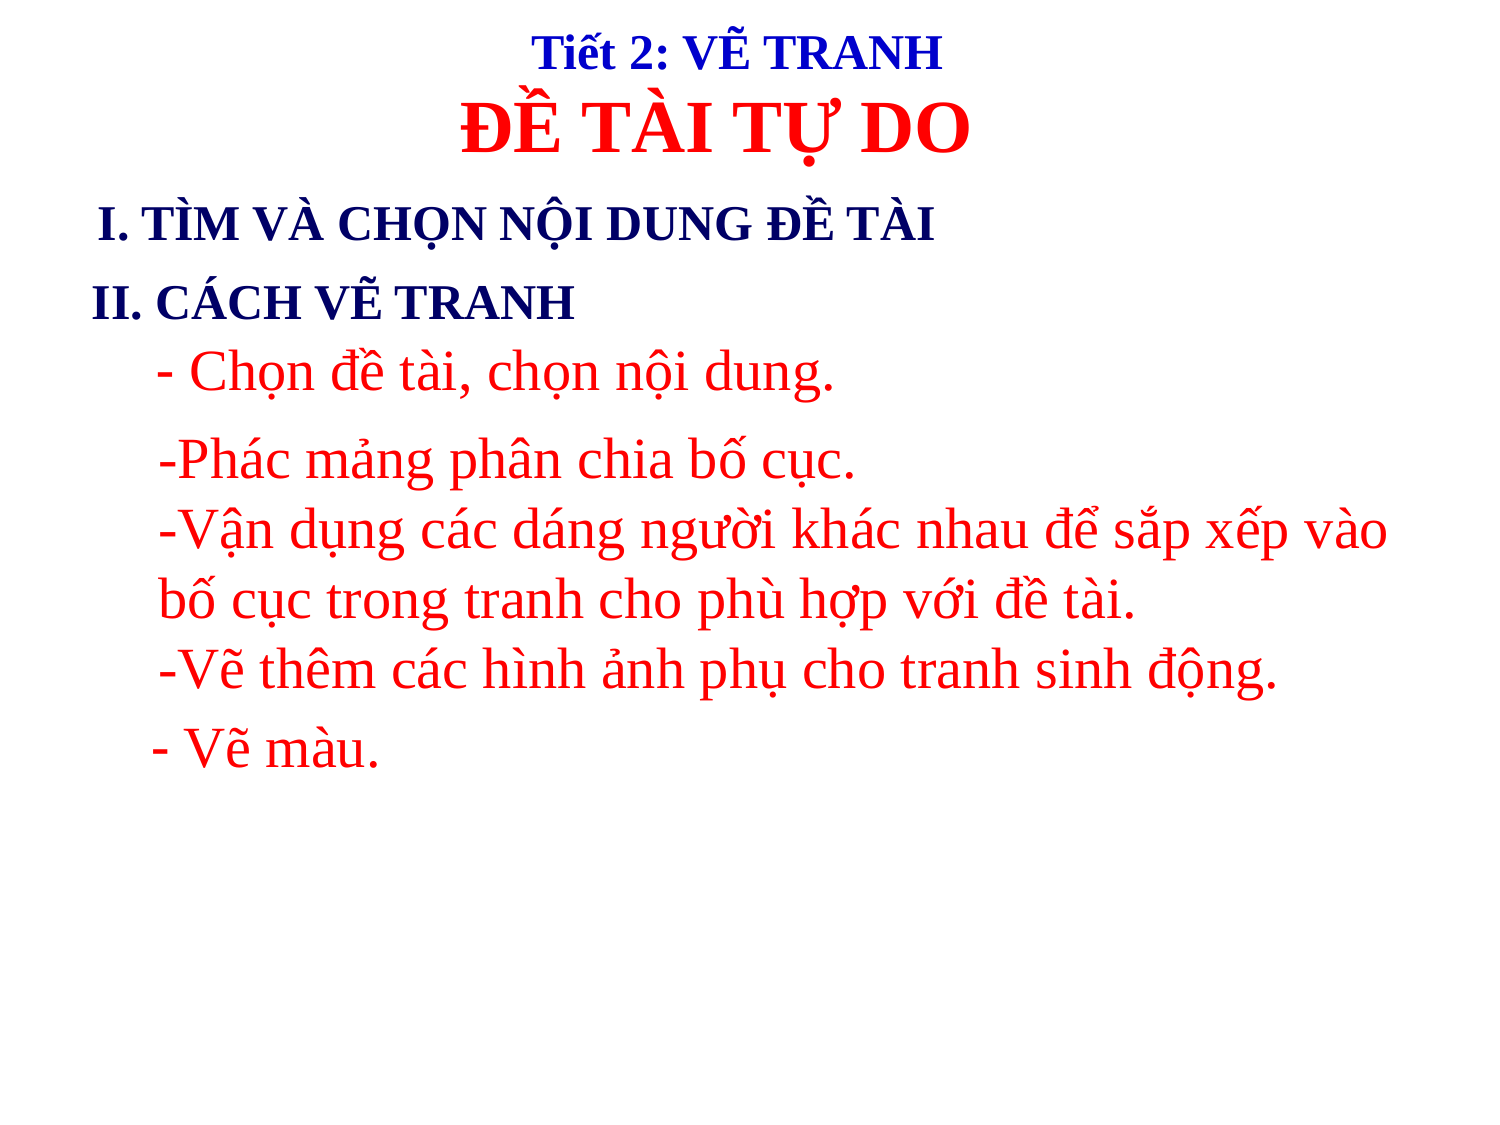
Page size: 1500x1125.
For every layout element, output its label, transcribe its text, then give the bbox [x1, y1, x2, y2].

text_box - Vẽ màu. [135, 701, 412, 787]
text_box ĐỀ TÀI TỰ DO [210, 70, 1223, 175]
text_box II. CÁCH VẼ TRANH [76, 262, 591, 338]
text_box I. TÌM VÀ CHỌN NỘI DUNG ĐỀ TÀI [83, 183, 951, 259]
text_box -Phác mảng phân chia bố cục. -Vận dụng các dáng người khác nhau để sắp xếp vào bố cục trong tranh cho phù hợp với đề tài. -Vẽ thêm các hình ảnh phụ cho tranh sinh động. [143, 412, 1419, 708]
text_box - Chọn đề tài, chọn nội dung. [140, 324, 868, 410]
text_box Tiết 2: VẼ TRANH [212, 12, 1263, 88]
